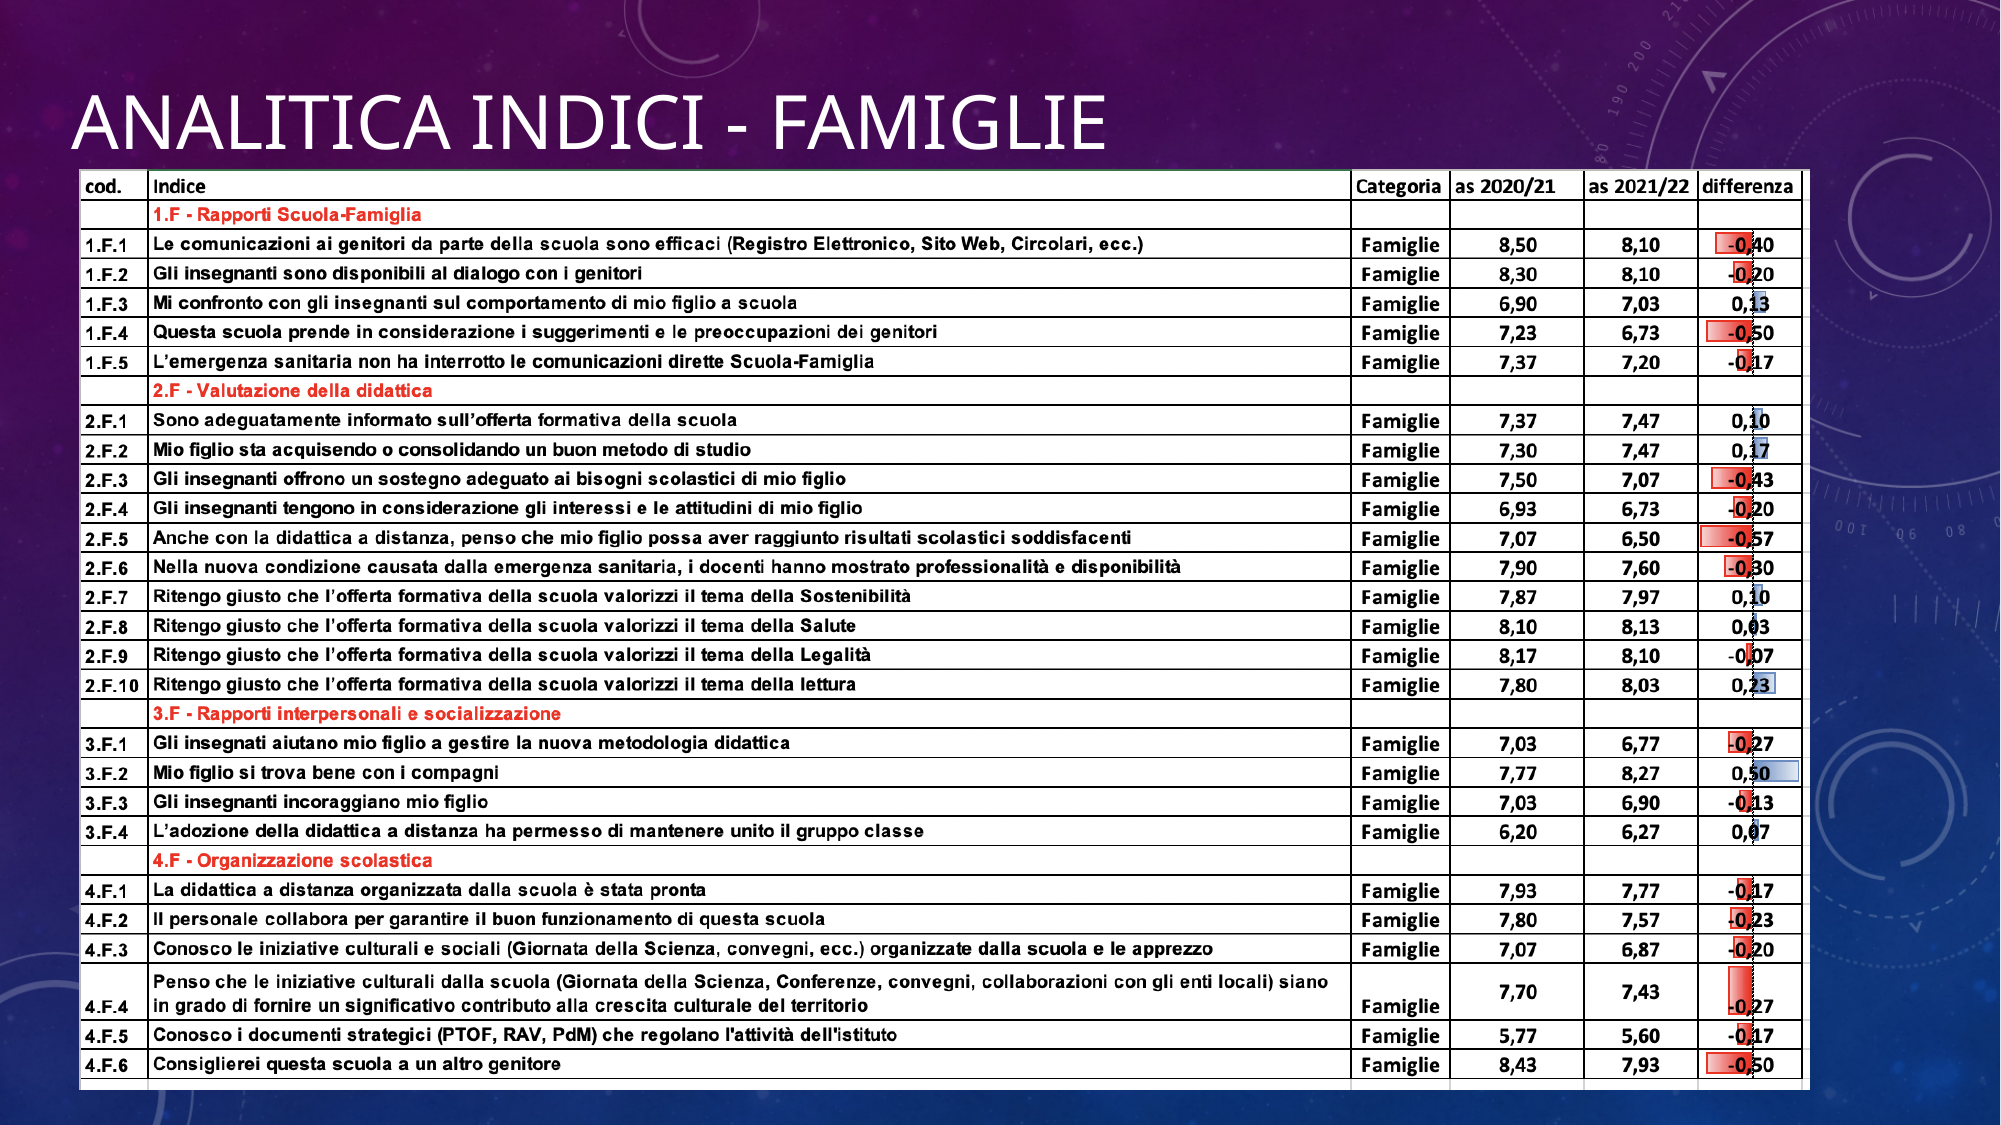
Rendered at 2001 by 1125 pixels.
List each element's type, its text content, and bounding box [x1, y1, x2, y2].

title Analitica indici - famiglie [56, 0, 1719, 239]
picture [0, 0, 2001, 1125]
